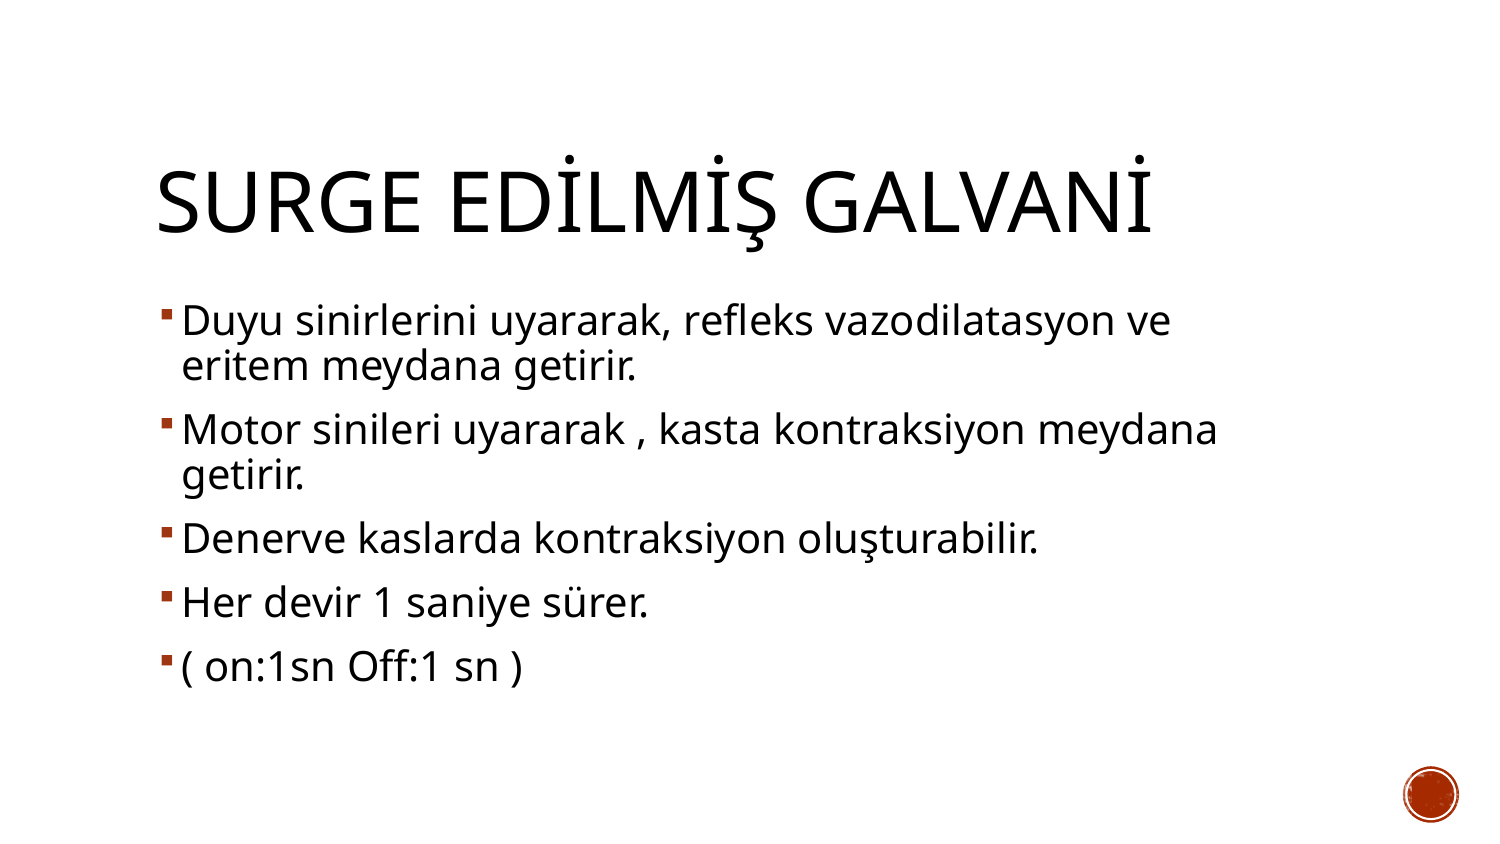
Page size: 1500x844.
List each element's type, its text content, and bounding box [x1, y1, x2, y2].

list Duyu sinirlerini uyararak, refleks vazodilatasyon ve eritem meydana getirir. Motor sinileri uyararak , kasta kontraksiyon meydana getirir. Denerve kaslarda kontraksiyon oluşturabilir. Her devir 1 saniye sürer. ( on:1sn Off:1 sn ) [143, 291, 1321, 798]
title Surge edilmiş galvani [140, 75, 1360, 335]
